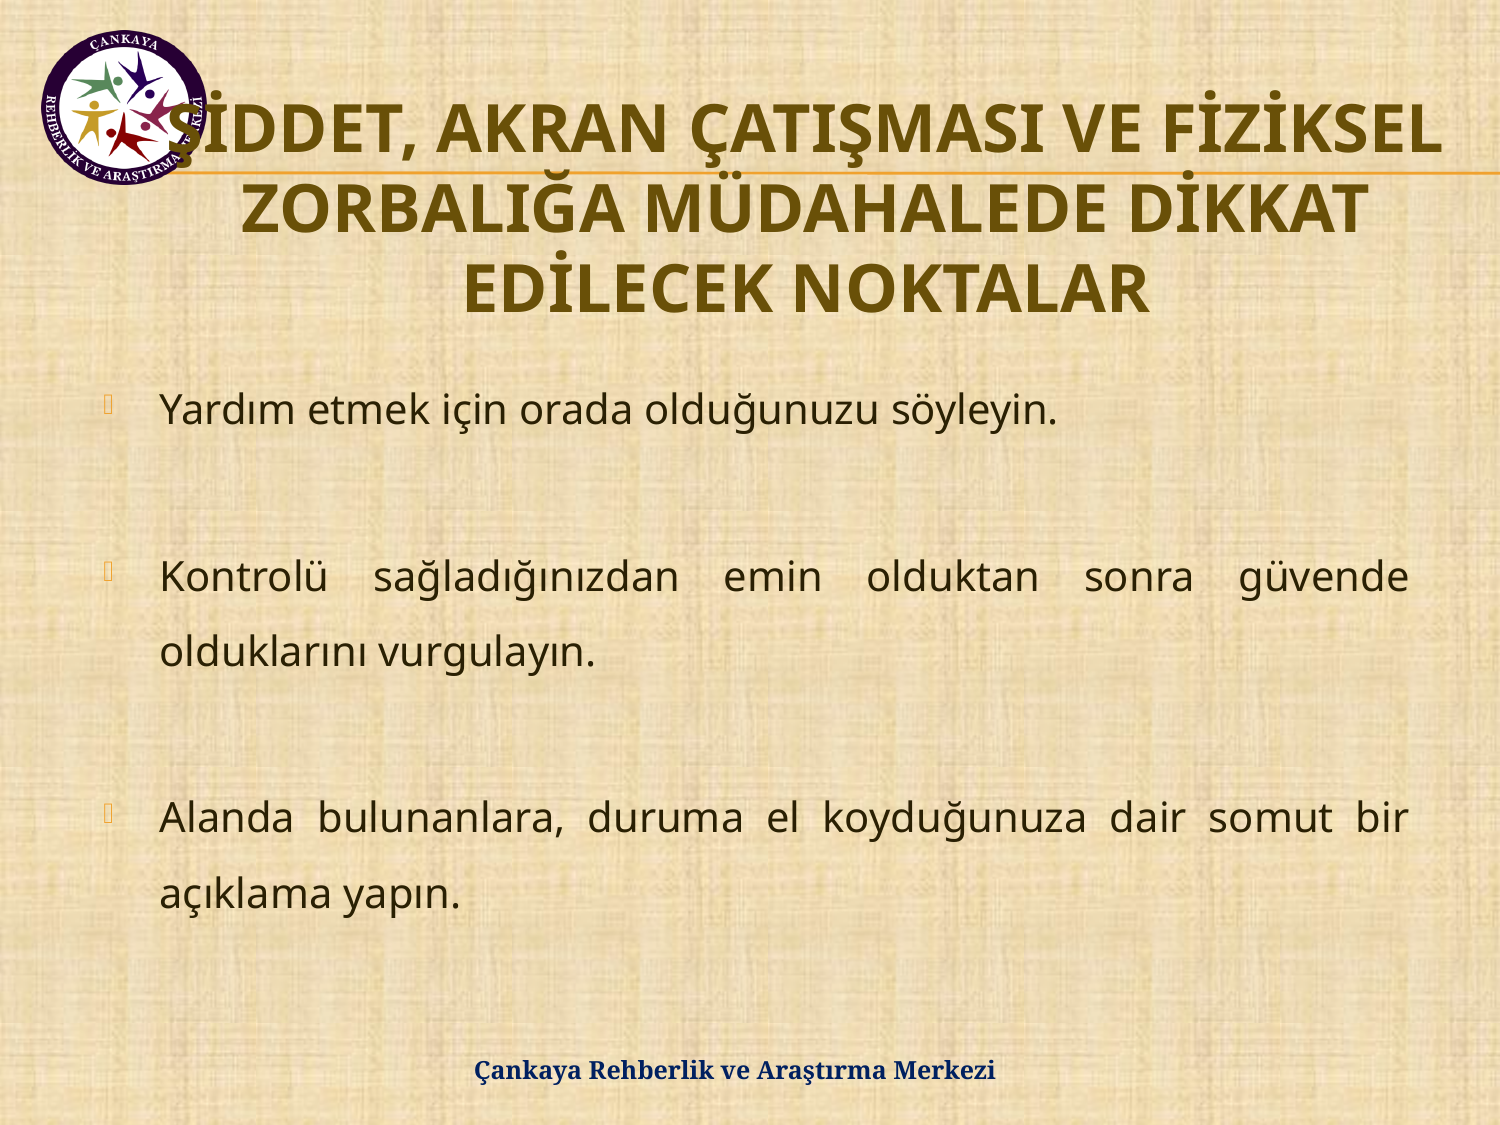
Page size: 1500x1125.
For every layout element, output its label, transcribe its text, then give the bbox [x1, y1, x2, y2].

footer Çankaya Rehberlik ve Araştırma Merkezi [312, 1046, 1012, 1097]
list Okulun zorbalıkla nasıl baş edeceğinin açık bir şekilde ifade edilmesi. Zorbalığın tespit edilerek, uygulanacak yaptırımların açıkça ortaya konması. Öğrencilerin ve velilerin zorbalık olaylarını okul personeline bildirmesi için bilgilendirilmesi ve yönlendirilmesi. Zorba ve mağdura yardımcı olunması. [0, 0, 1500, 1125]
picture [40, 30, 207, 185]
list Yardım etmek için orada olduğunuzu söyleyin. Kontrolü sağladığınızdan emin olduktan sonra güvende olduklarını vurgulayın. Alanda bulunanlara, duruma el koyduğunuza dair somut bir açıklama yapın. [88, 349, 1425, 1000]
text_box şİDDET, AKRAN ÇATIŞMASI VE FİZİKSEL ZORBALIĞA MÜDAHALEDE DİKKAT EDİLECEK NOKTALAR [112, 137, 1500, 275]
